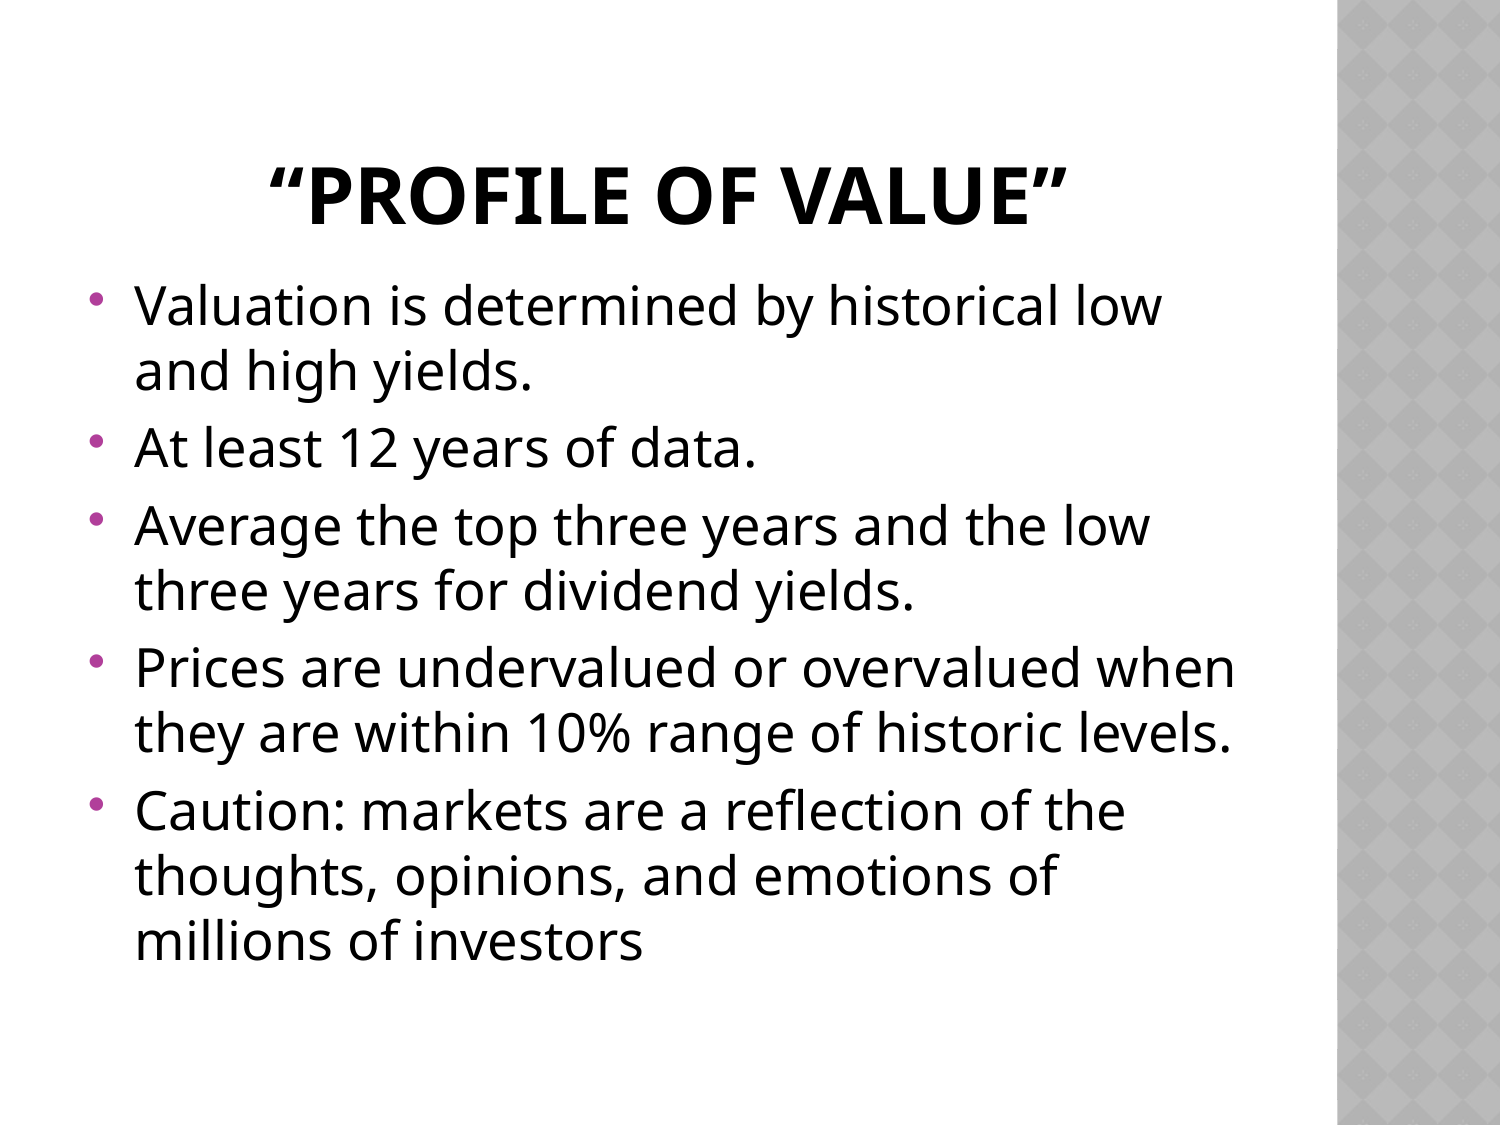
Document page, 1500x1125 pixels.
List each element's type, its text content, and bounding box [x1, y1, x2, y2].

title “Profile of value” [75, 52, 1263, 240]
list Valuation is determined by historical low and high yields. At least 12 years of data. Average the top three years and the low three years for dividend yields. Prices are undervalued or overvalued when they are within 10% range of historic levels. Caution: markets are a reflection of the thoughts, opinions, and emotions of millions of investors [75, 264, 1263, 1059]
